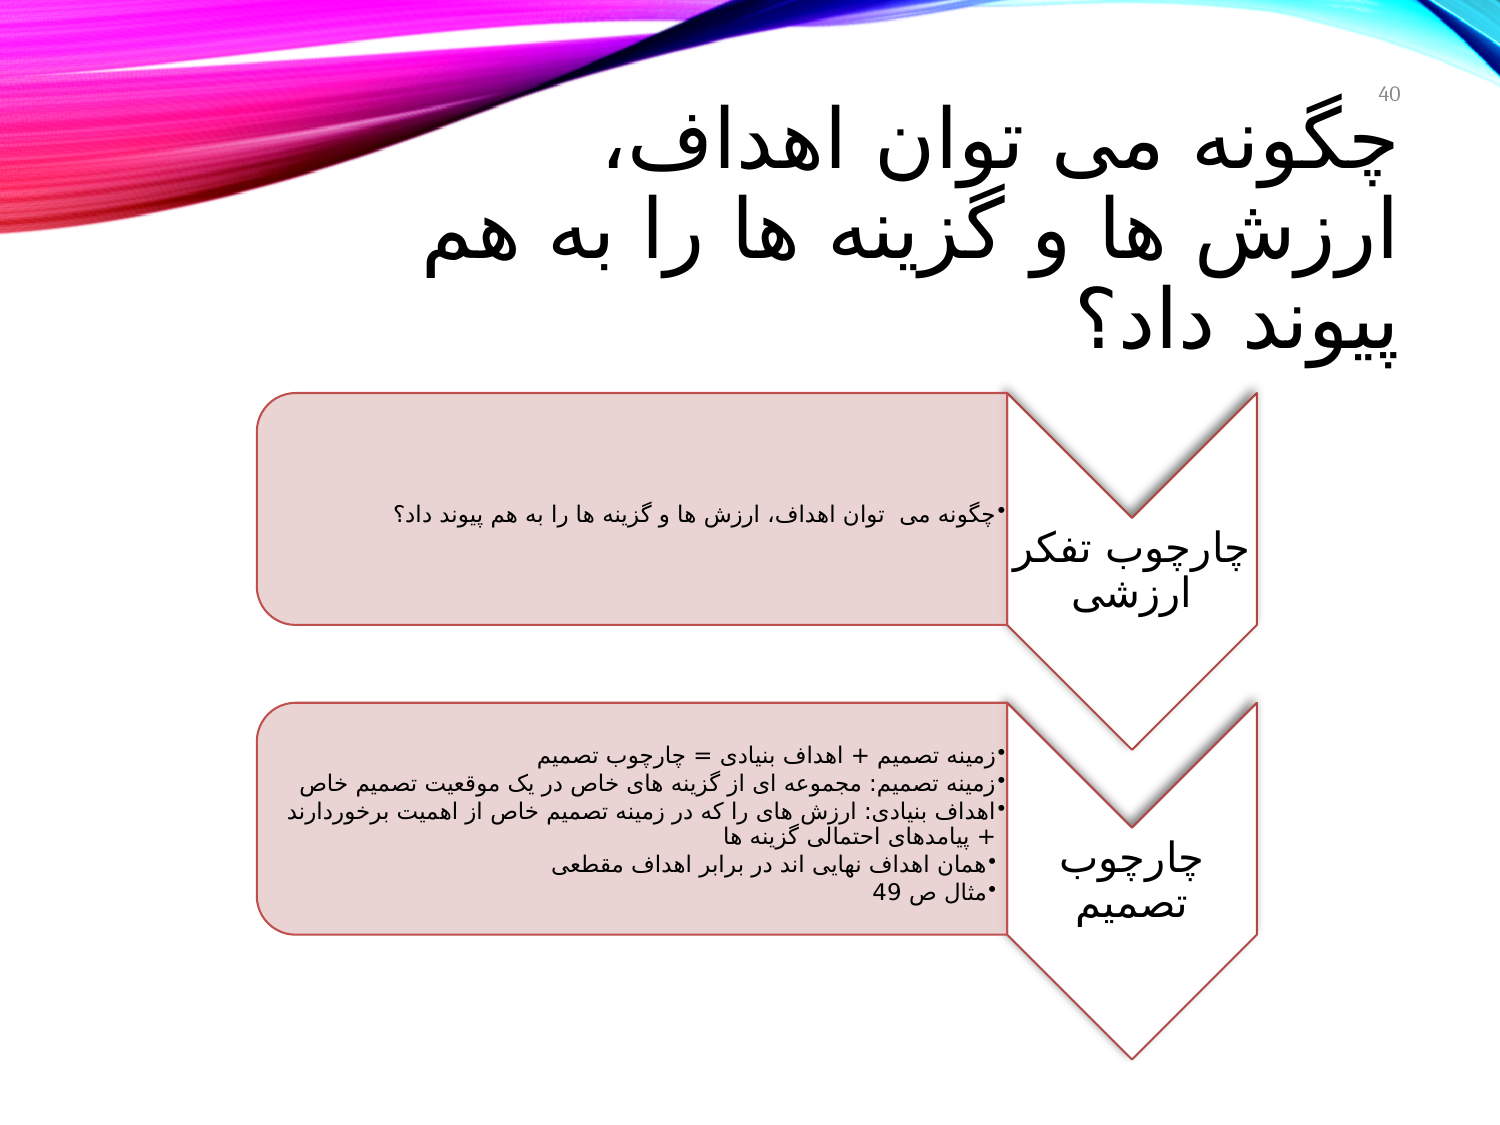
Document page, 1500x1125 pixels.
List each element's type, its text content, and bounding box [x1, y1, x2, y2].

slide_number 40 [1078, 62, 1416, 123]
title چگونه می توان اهداف، ارزش ها و گزینه ها را به هم پیوند داد؟ [356, 125, 1416, 338]
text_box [256, 392, 1258, 1060]
picture [0, 0, 1500, 237]
